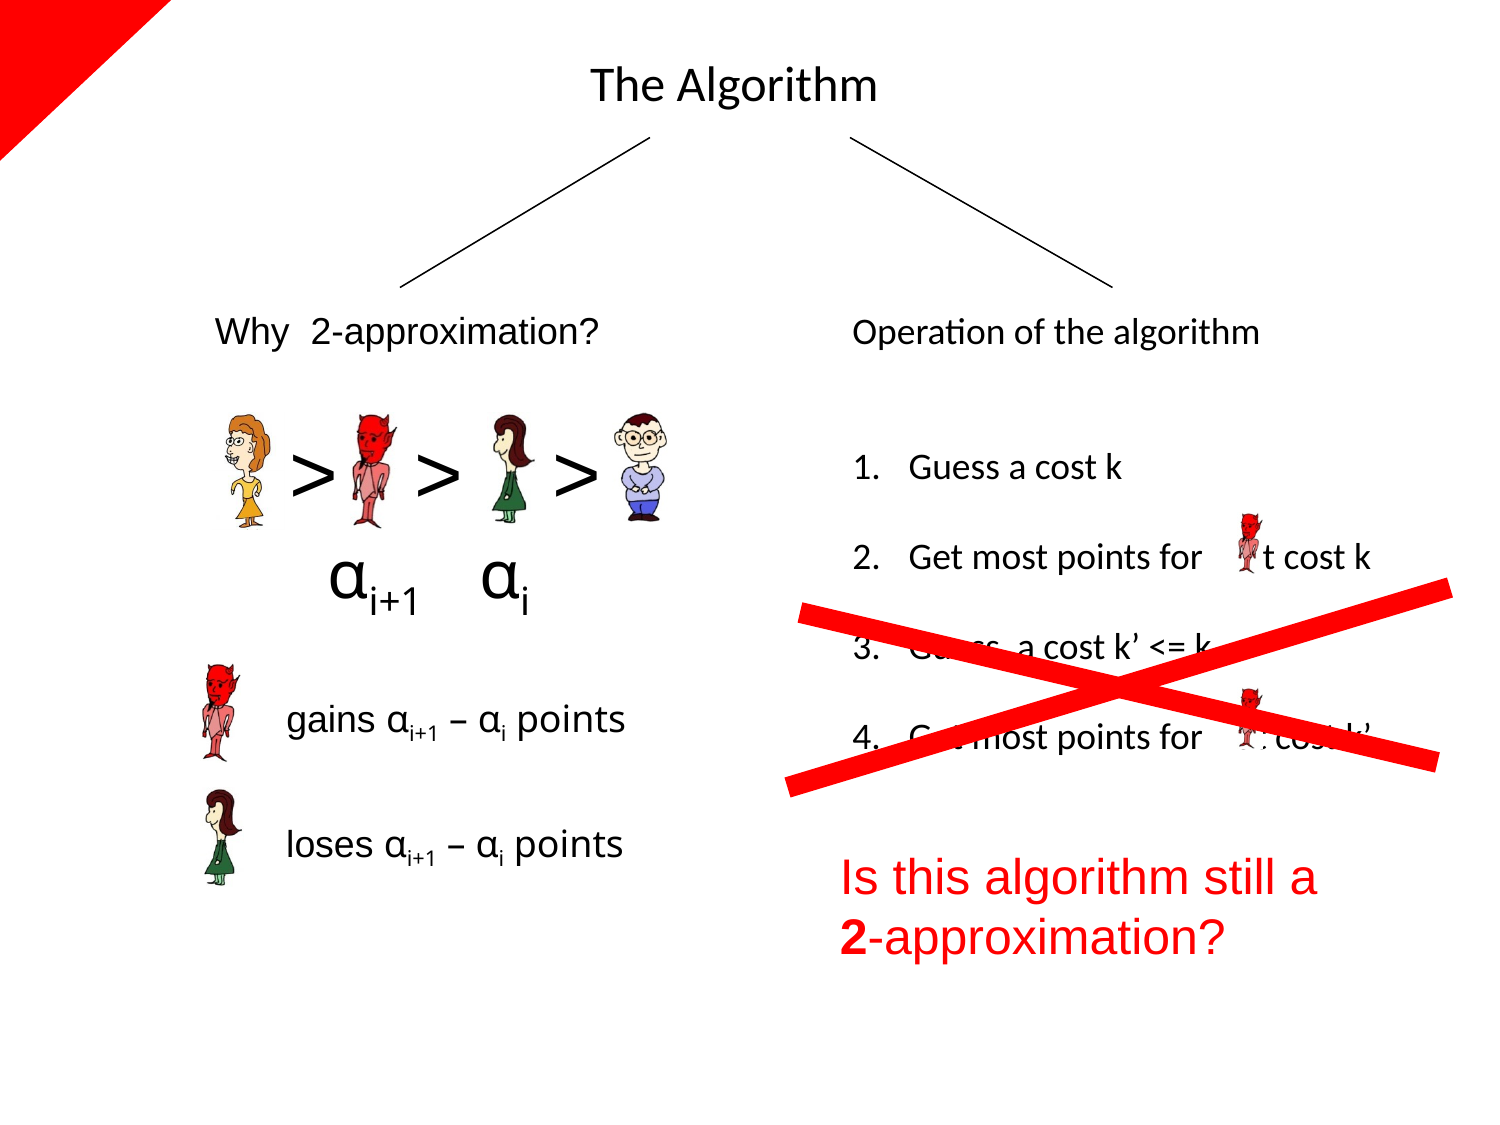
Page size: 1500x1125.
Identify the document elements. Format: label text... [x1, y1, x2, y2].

text_box > [399, 412, 467, 528]
text_box Is this algorithm still a 2-approximation? [824, 837, 1438, 973]
text_box αi [464, 525, 546, 631]
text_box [849, 137, 1113, 288]
picture [199, 787, 244, 887]
text_box Operation of the algorithm Guess a cost k Get most points for at cost k Guess a cost k’ <= k Get most points for at cost k’ [837, 299, 1438, 585]
text_box Why 2-approximation? [200, 299, 693, 360]
picture [612, 412, 671, 526]
title The Algorithm [575, 0, 1063, 163]
text_box αi+1 [312, 525, 438, 631]
picture [487, 412, 538, 525]
text_box gains αi+1 – αi points [271, 687, 642, 754]
picture [349, 412, 398, 530]
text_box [787, 587, 1451, 788]
text_box > [285, 412, 342, 528]
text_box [399, 137, 651, 288]
picture [1237, 512, 1263, 574]
picture [199, 662, 241, 764]
picture [212, 412, 285, 530]
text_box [799, 612, 1438, 763]
text_box > [538, 412, 605, 528]
text_box loses αi+1 – αi points [271, 812, 640, 879]
